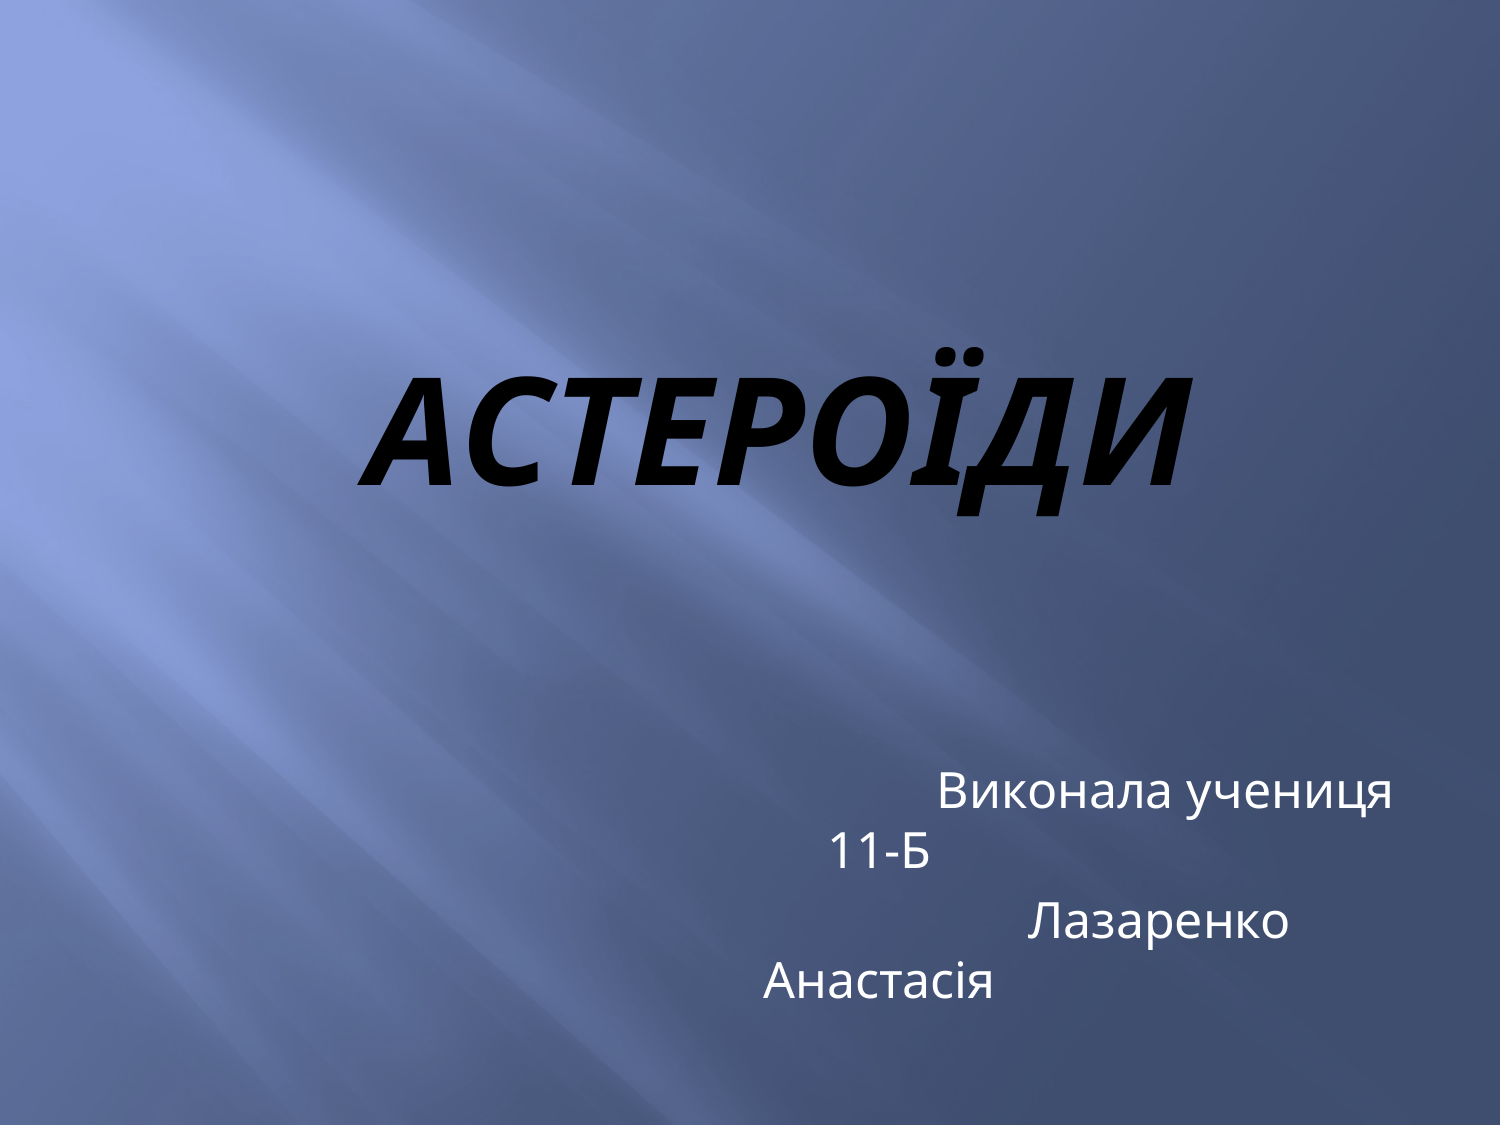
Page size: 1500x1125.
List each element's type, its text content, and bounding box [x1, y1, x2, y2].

subtitle Виконала учениця 11-Б Лазаренко Анастасія [336, 751, 1424, 1094]
title Астероїди [112, 172, 1447, 516]
